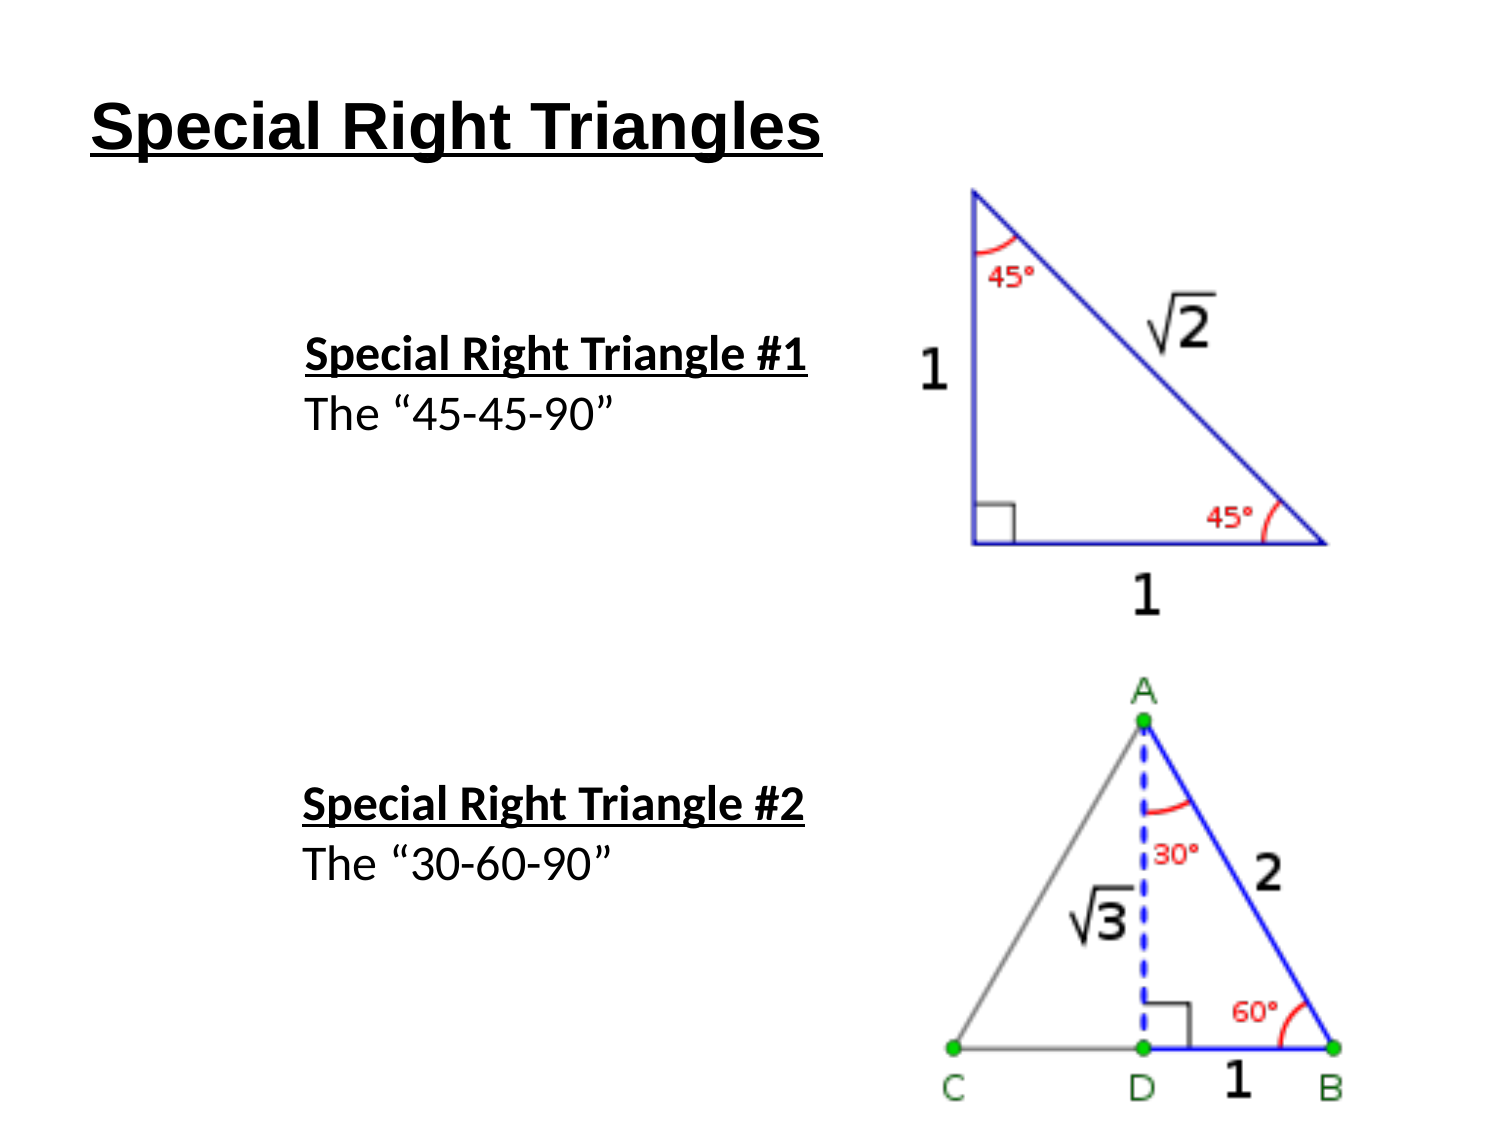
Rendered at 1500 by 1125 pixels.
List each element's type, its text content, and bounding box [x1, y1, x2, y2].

picture [899, 174, 1349, 638]
picture [924, 658, 1363, 1125]
text_box Special Right Triangle #1 The “45-45-90” [289, 313, 823, 494]
title Special Right Triangles [74, 44, 1426, 201]
text_box Special Right Triangle #2 The “30-60-90” [287, 763, 875, 944]
